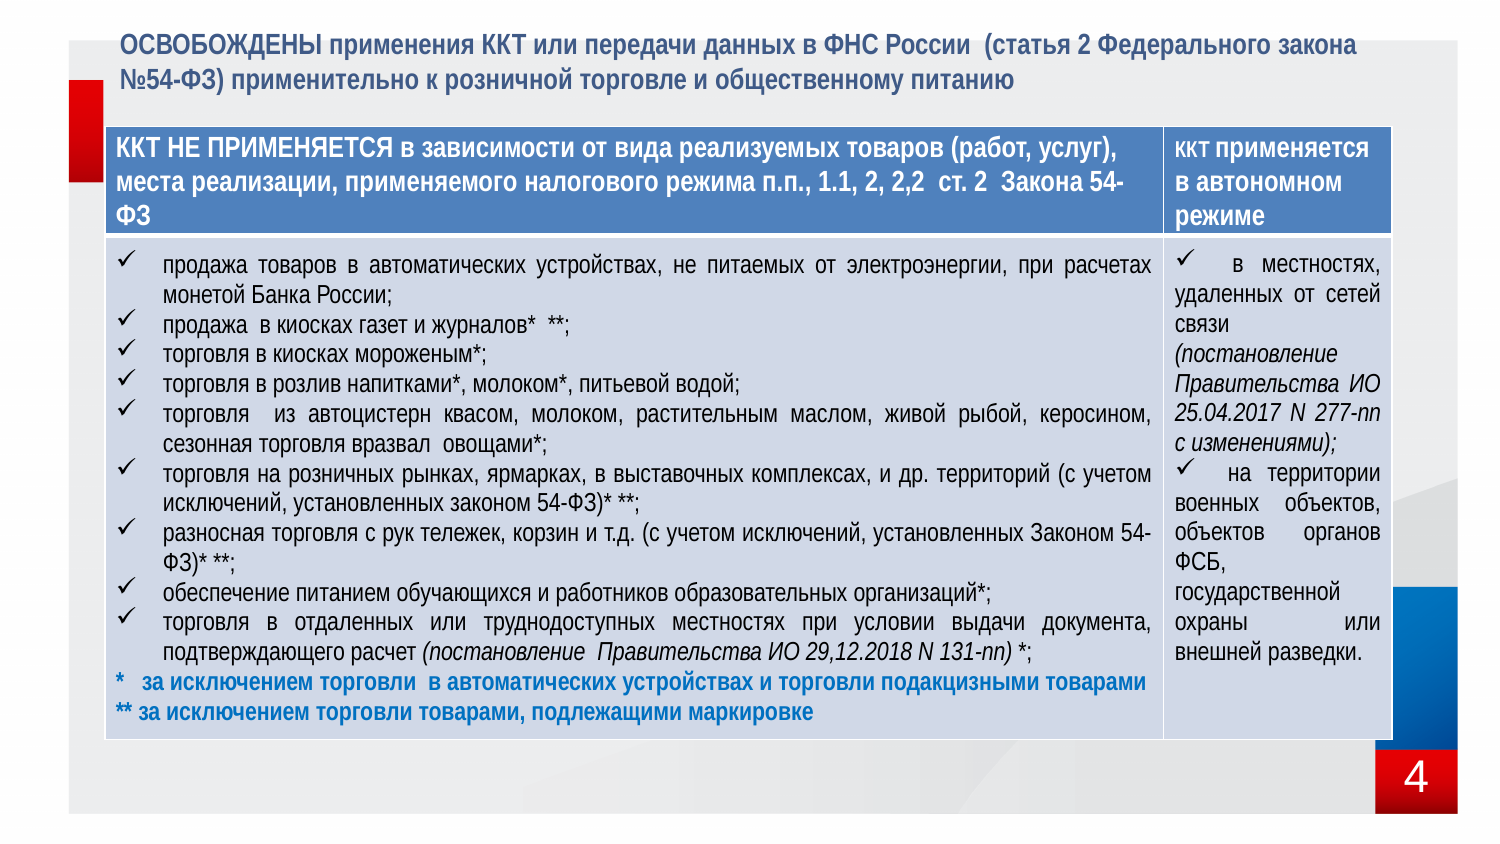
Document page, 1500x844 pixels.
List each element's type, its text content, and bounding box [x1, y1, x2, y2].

slide_number 4 [1365, 743, 1468, 822]
table_header ККТ НЕ ПРИМЕНЯЕТСЯ в зависимости от вида реализуемых товаров (работ, услуг), места реализации, применяемого налогового режима п.п., 1.1, 2, 2,2 ст. 2 Закона 54-ФЗ [106, 127, 1163, 233]
table_header ККТ применяется в автономном режиме [1164, 127, 1391, 233]
picture [0, 0, 1500, 844]
text_box ОСВОБОЖДЕНЫ применения ККТ или передачи данных в ФНС России (статья 2 Федерального закона №54-ФЗ) применительно к розничной торговле и общественному питанию [109, 20, 1414, 101]
table_cell в местностях, удаленных от сетей связи (постановление Правительства ИО 25.04.2017 N 277-пп с изменениями); на территории военных объектов, объектов органов ФСБ, государственной охраны или внешней разведки. [1164, 238, 1391, 739]
table_cell продажа товаров в автоматических устройствах, не питаемых от электроэнергии, при расчетах монетой Банка России; продажа в киосках газет и журналов* **; торговля в киосках мороженым*; торговля в розлив напитками*, молоком*, питьевой водой; торговля из автоцистерн квасом, молоком, растительным маслом, живой рыбой, керосином, сезонная торговля вразвал овощами*; торговля на розничных рынках, ярмарках, в выставочных комплексах, и др. территорий (с учетом исключений, установленных законом 54-ФЗ)* **; разносная торговля с рук тележек, корзин и т.д. (с учетом исключений, установленных Законом 54-ФЗ)* **; обеспечение питанием обучающихся и работников образовательных организаций*; торговля в отдаленных или труднодоступных местностях при условии выдачи документа, подтверждающего расчет (постановление Правительства ИО 29,12.2018 N 131-пп) *; * за исключением торговли в автоматических устройствах и торговли подакцизными товарами ** за исключением торговли товарами, подлежащими маркировке [106, 238, 1163, 739]
